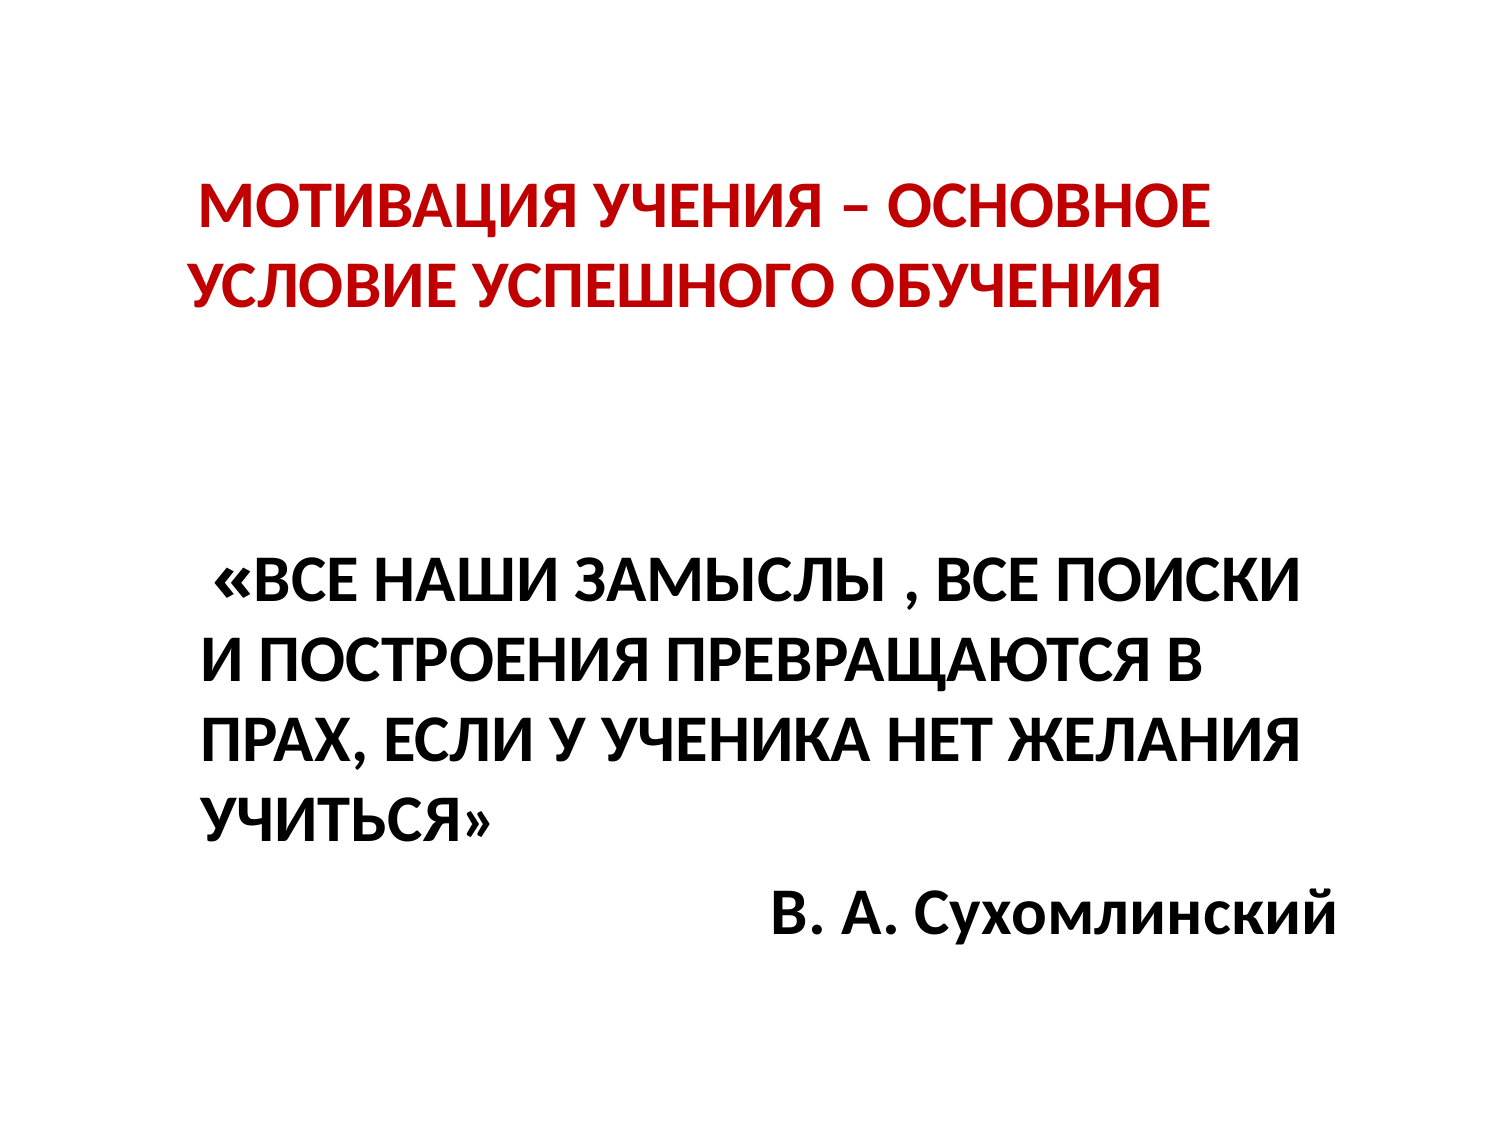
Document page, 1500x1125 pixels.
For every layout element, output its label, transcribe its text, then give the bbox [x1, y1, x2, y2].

title МОТИВАЦИЯ УЧЕНИЯ – ОСНОВНОЕ УСЛОВИЕ УСПЕШНОГО ОБУЧЕНИЯ [70, 187, 1296, 375]
list «ВСЕ НАШИ ЗАМЫСЛЫ , ВСЕ ПОИСКИ И ПОСТРОЕНИЯ ПРЕВРАЩАЮТСЯ В ПРАХ, ЕСЛИ У УЧЕНИКА НЕТ ЖЕЛАНИЯ УЧИТЬСЯ» В. А. Сухомлинский [128, 527, 1354, 1125]
